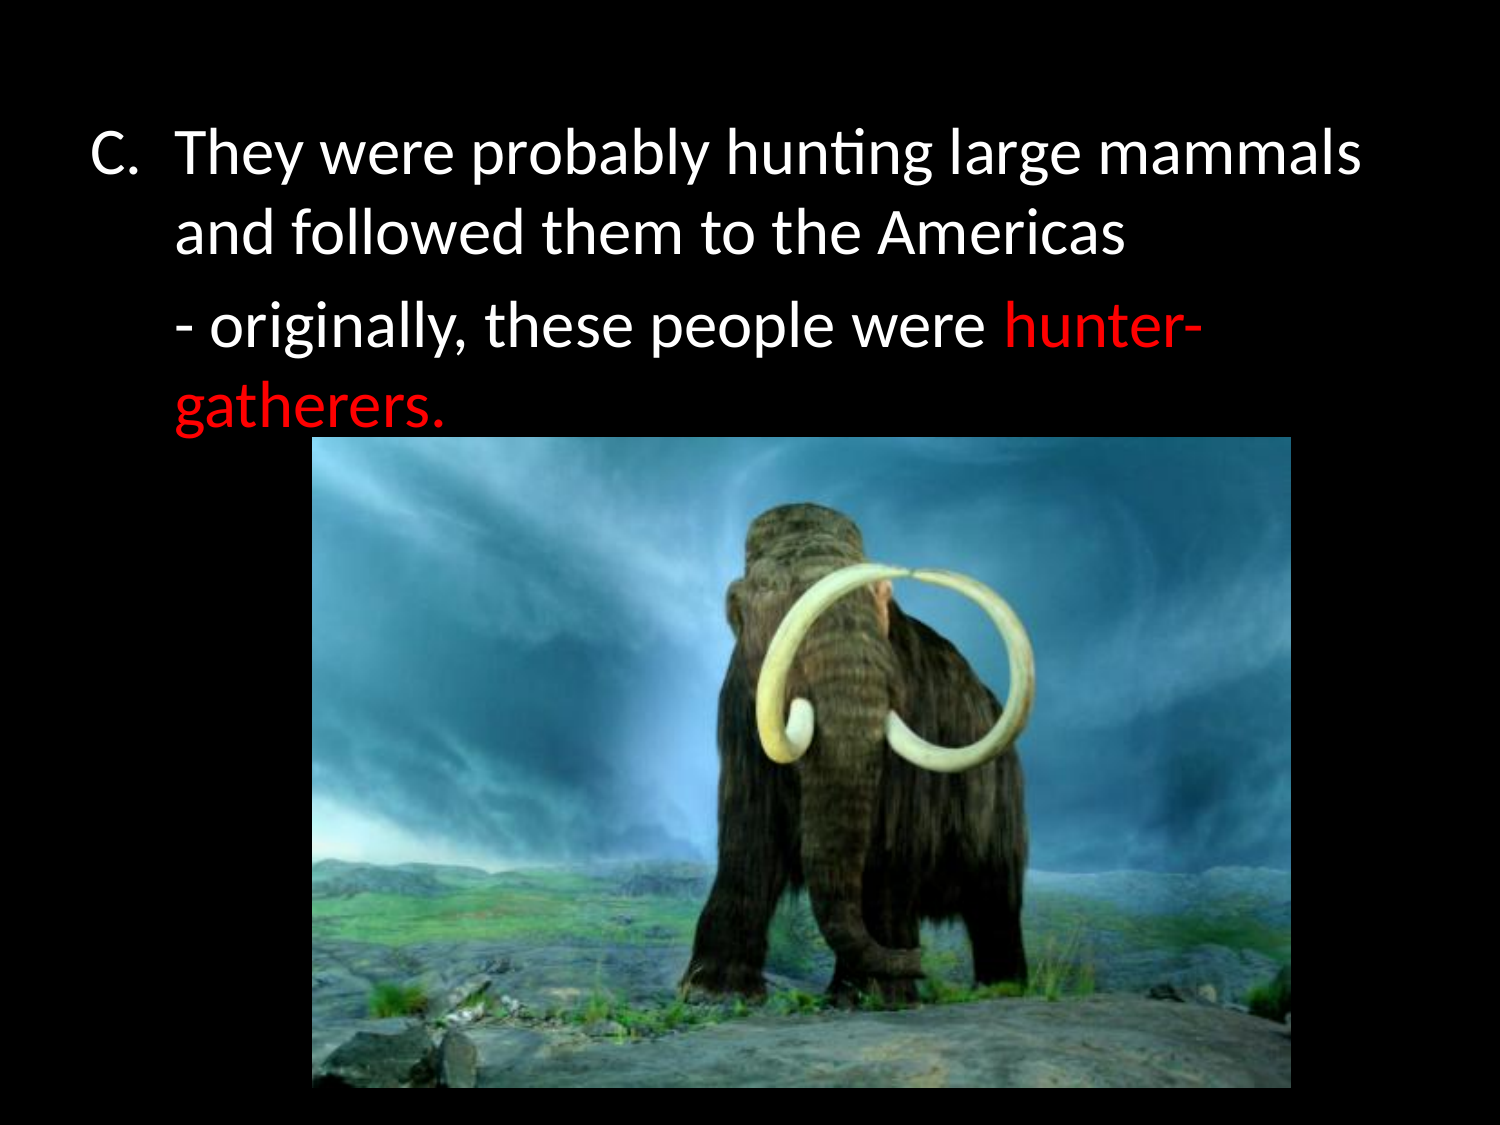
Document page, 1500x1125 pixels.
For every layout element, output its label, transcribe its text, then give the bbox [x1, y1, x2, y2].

list They were probably hunting large mammals and followed them to the Americas - originally, these people were hunter-gatherers. [75, 99, 1425, 1005]
picture [312, 437, 1291, 1088]
